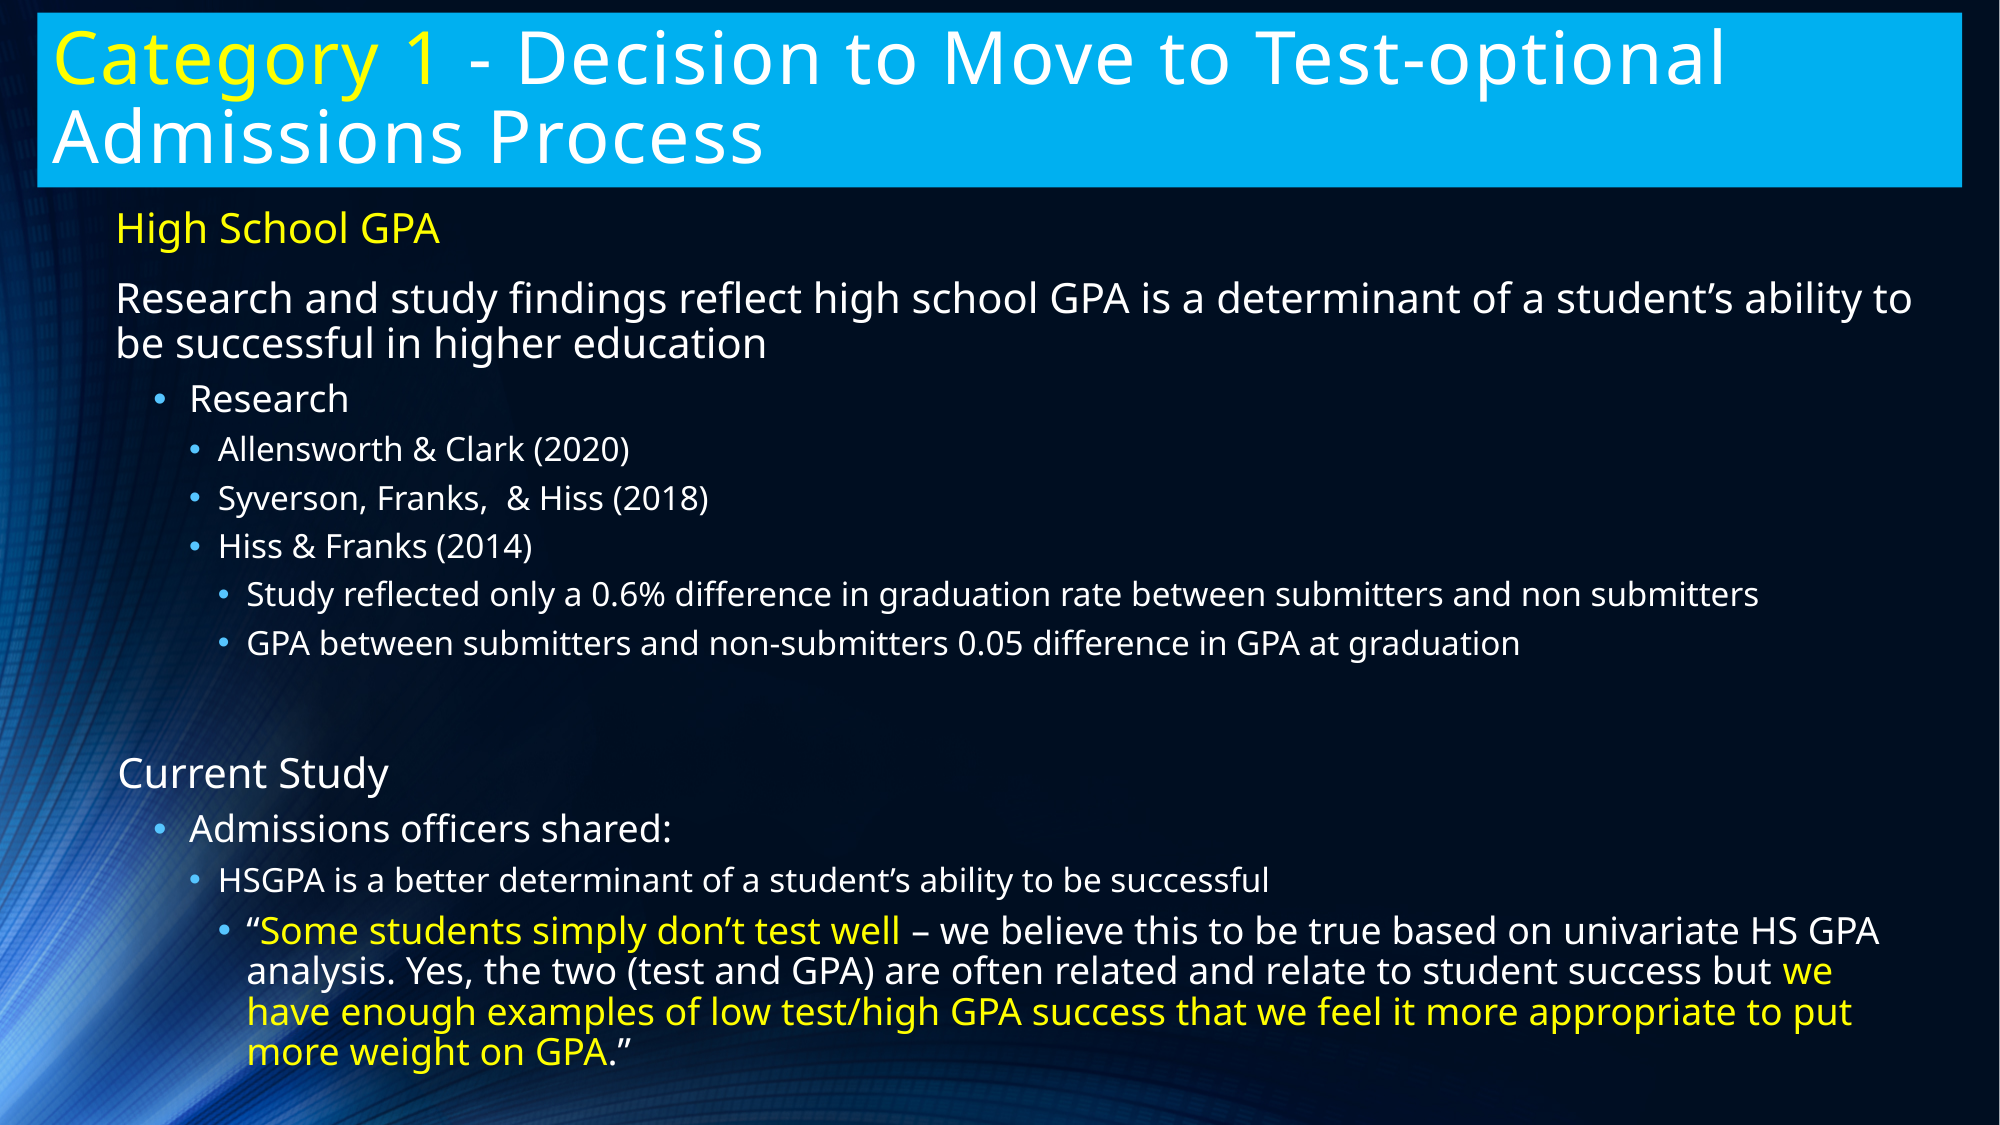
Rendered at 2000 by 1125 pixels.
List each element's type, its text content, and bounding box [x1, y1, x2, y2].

picture [0, 0, 2000, 1125]
title Category 1 - Decision to Move to Test-optional Admissions Process [37, 12, 1963, 188]
list High School GPA Research and study findings reflect high school GPA is a determinant of a student’s ability to be successful in higher education Research Allensworth & Clark (2020) Syverson, Franks, & Hiss (2018) Hiss & Franks (2014) Study reflected only a 0.6% difference in graduation rate between submitters and non submitters GPA between submitters and non-submitters 0.05 difference in GPA at graduation Current Study Admissions officers shared: HSGPA is a better determinant of a student’s ability to be successful “Some students simply don’t test well – we believe this to be true based on univariate HS GPA analysis. Yes, the two (test and GPA) are often related and relate to student success but we have enough examples of low test/high GPA success that we feel it more appropriate to put more weight on GPA.” [62, 200, 1938, 1100]
